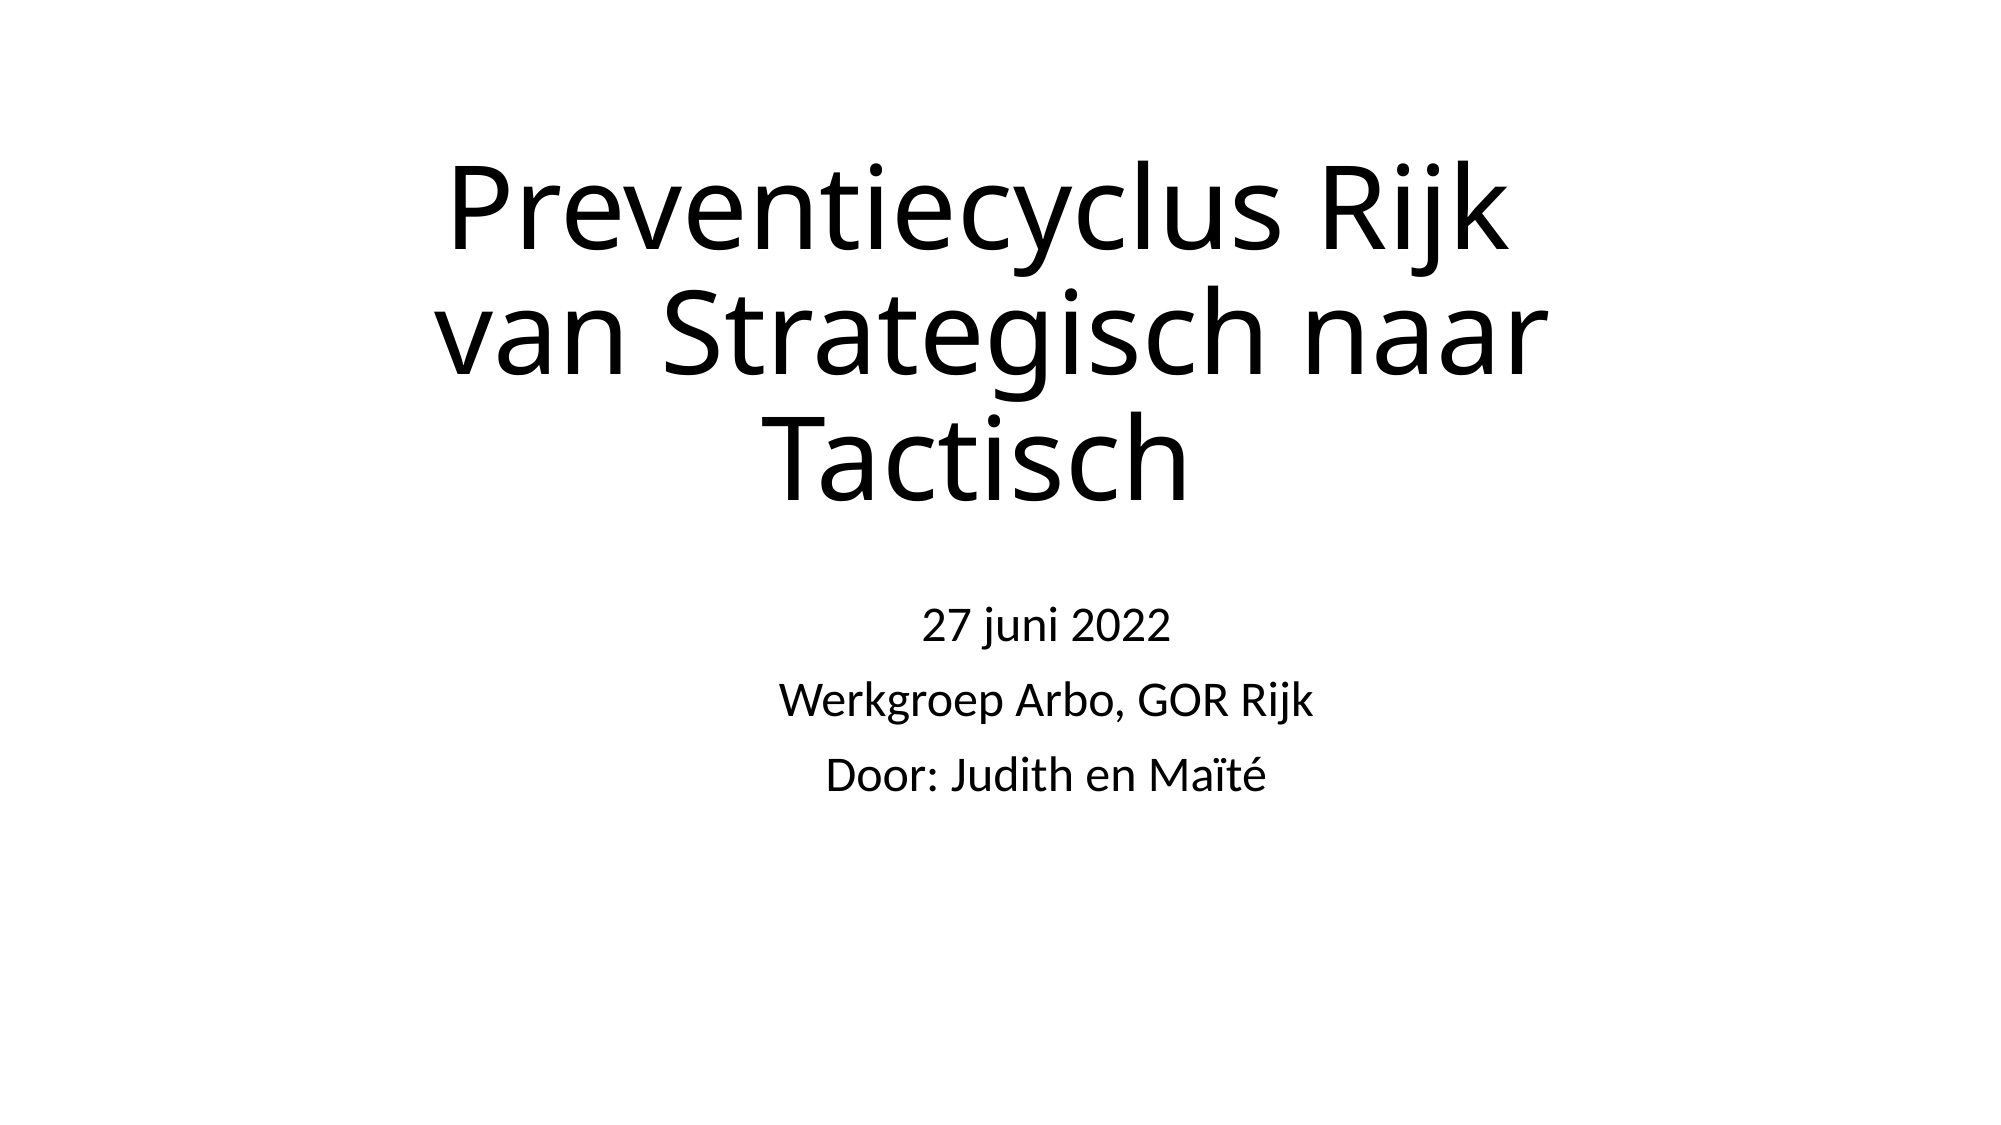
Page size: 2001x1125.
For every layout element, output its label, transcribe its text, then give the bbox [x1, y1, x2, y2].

subtitle 27 juni 2022 Werkgroep Arbo, GOR Rijk Door: Judith en Maïté [249, 590, 1844, 863]
title Preventiecyclus Rijk van Strategisch naar Tactisch [240, 140, 1746, 533]
